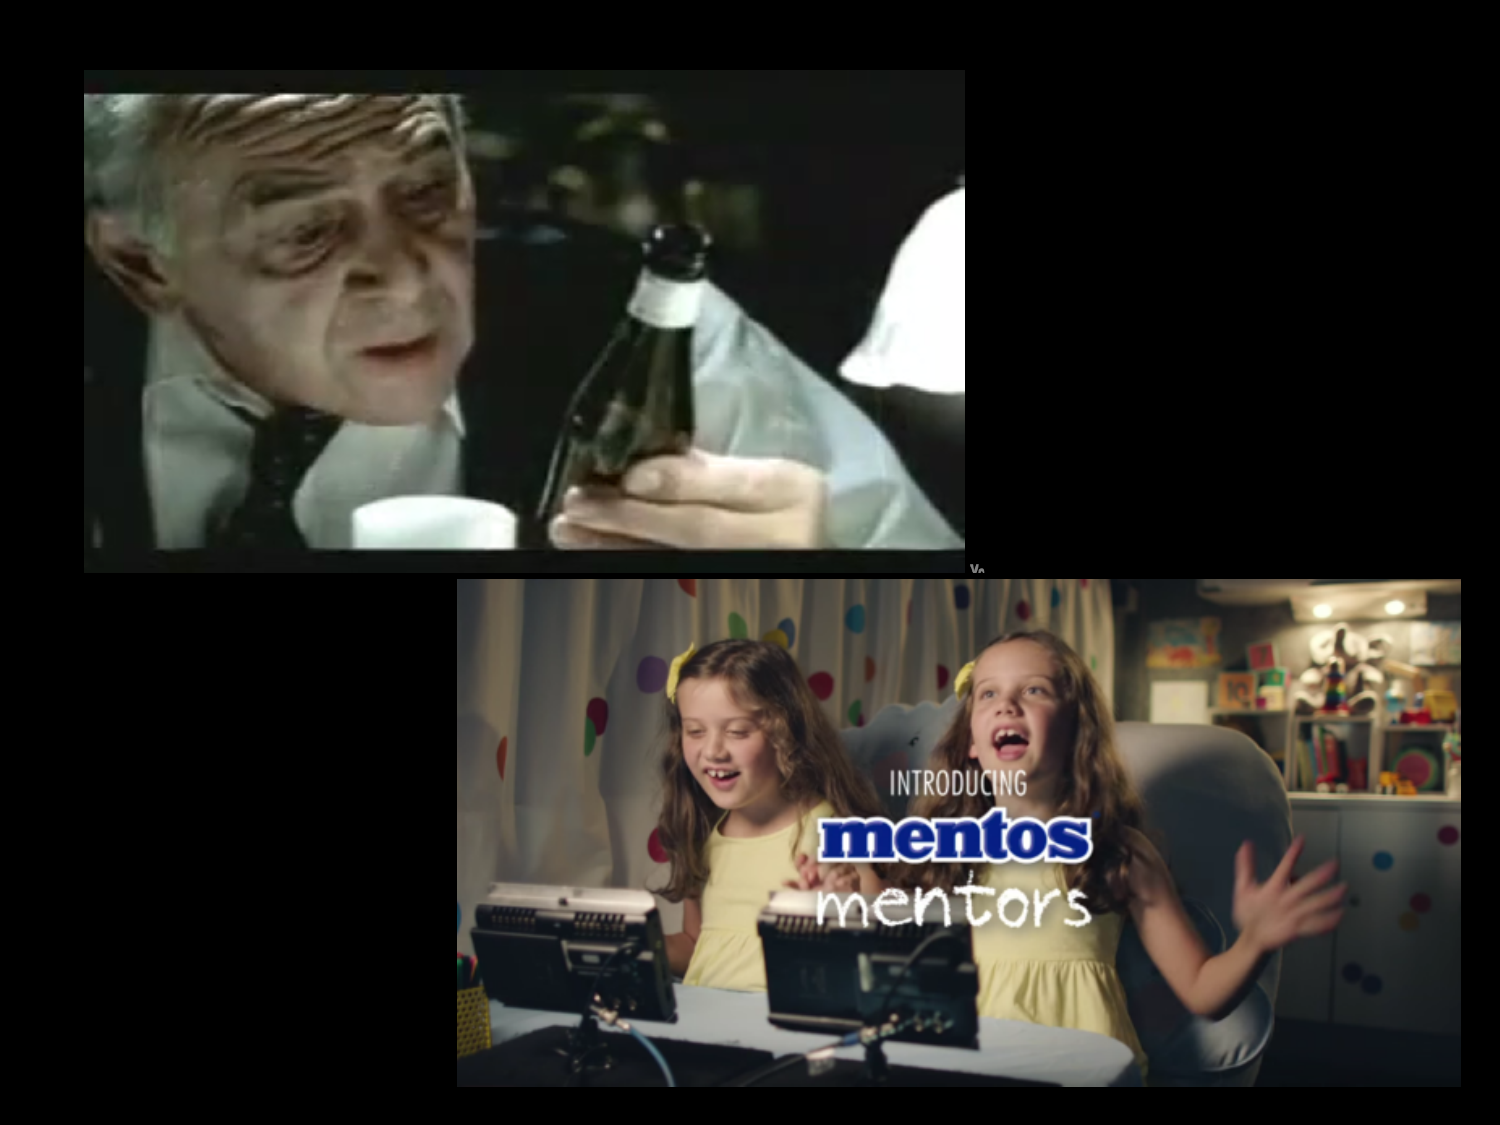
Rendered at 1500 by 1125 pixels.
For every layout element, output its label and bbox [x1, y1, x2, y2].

picture [456, 579, 1462, 1087]
list [70, 70, 985, 574]
